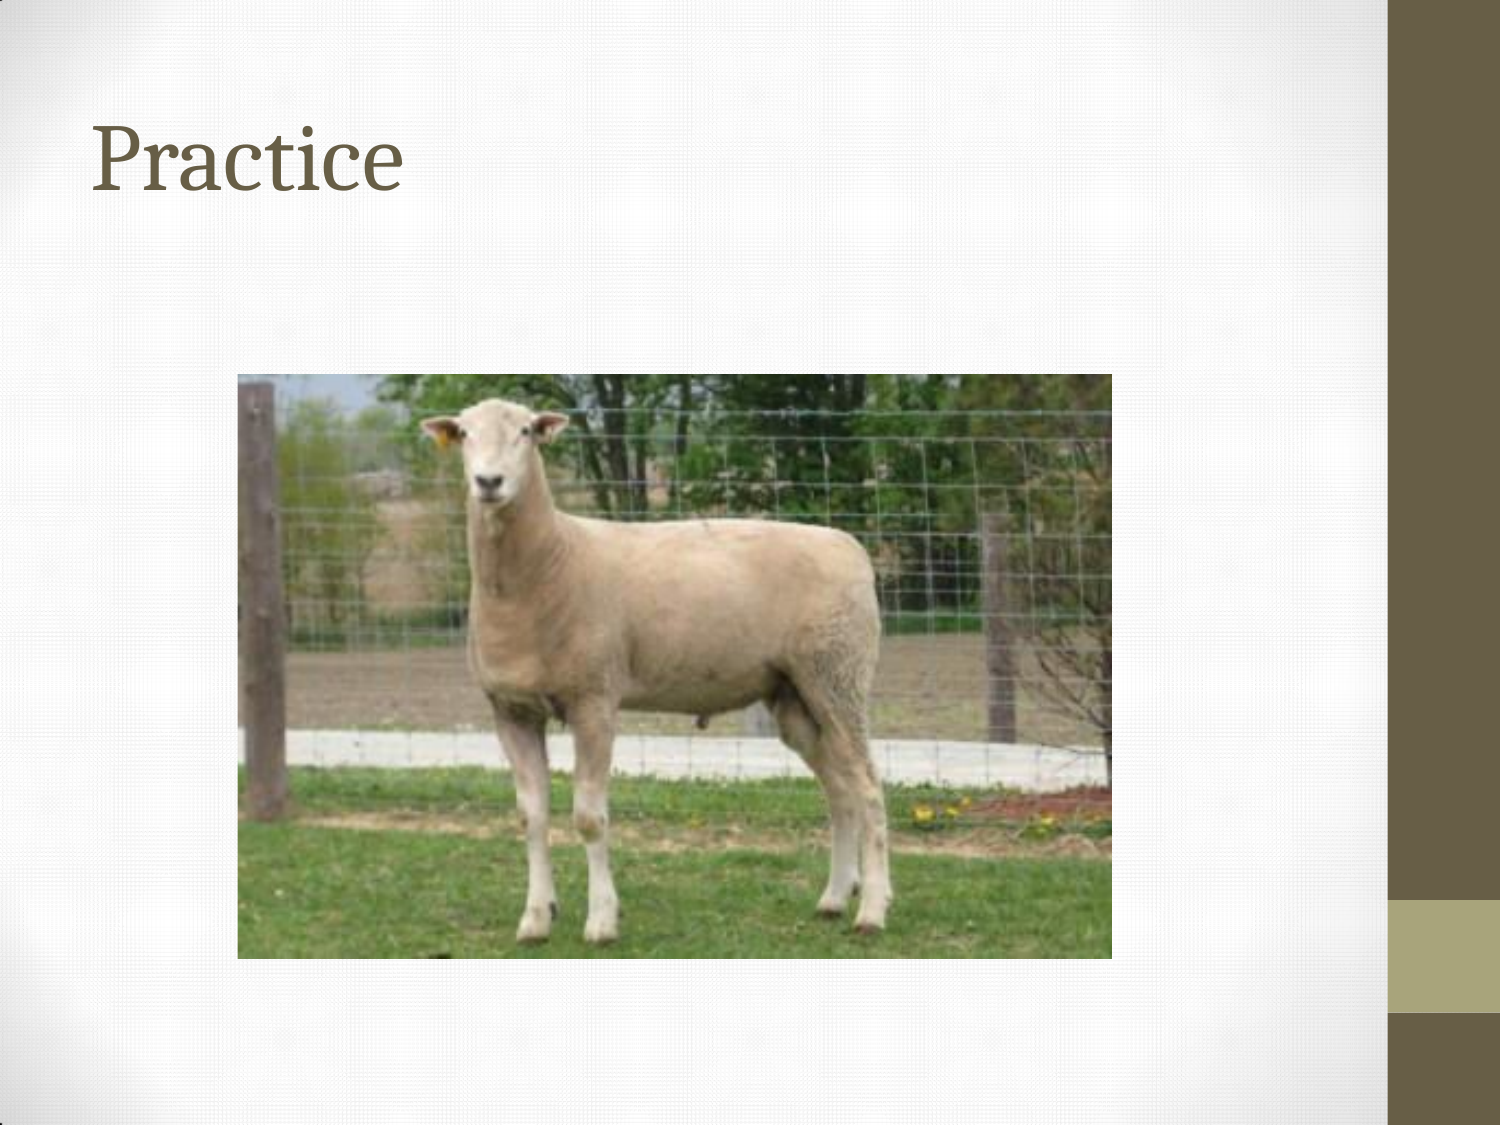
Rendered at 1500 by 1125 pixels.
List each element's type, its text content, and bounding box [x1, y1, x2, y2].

text_box [237, 374, 1112, 959]
title Practice [87, 94, 1413, 283]
picture [0, 0, 1387, 1125]
